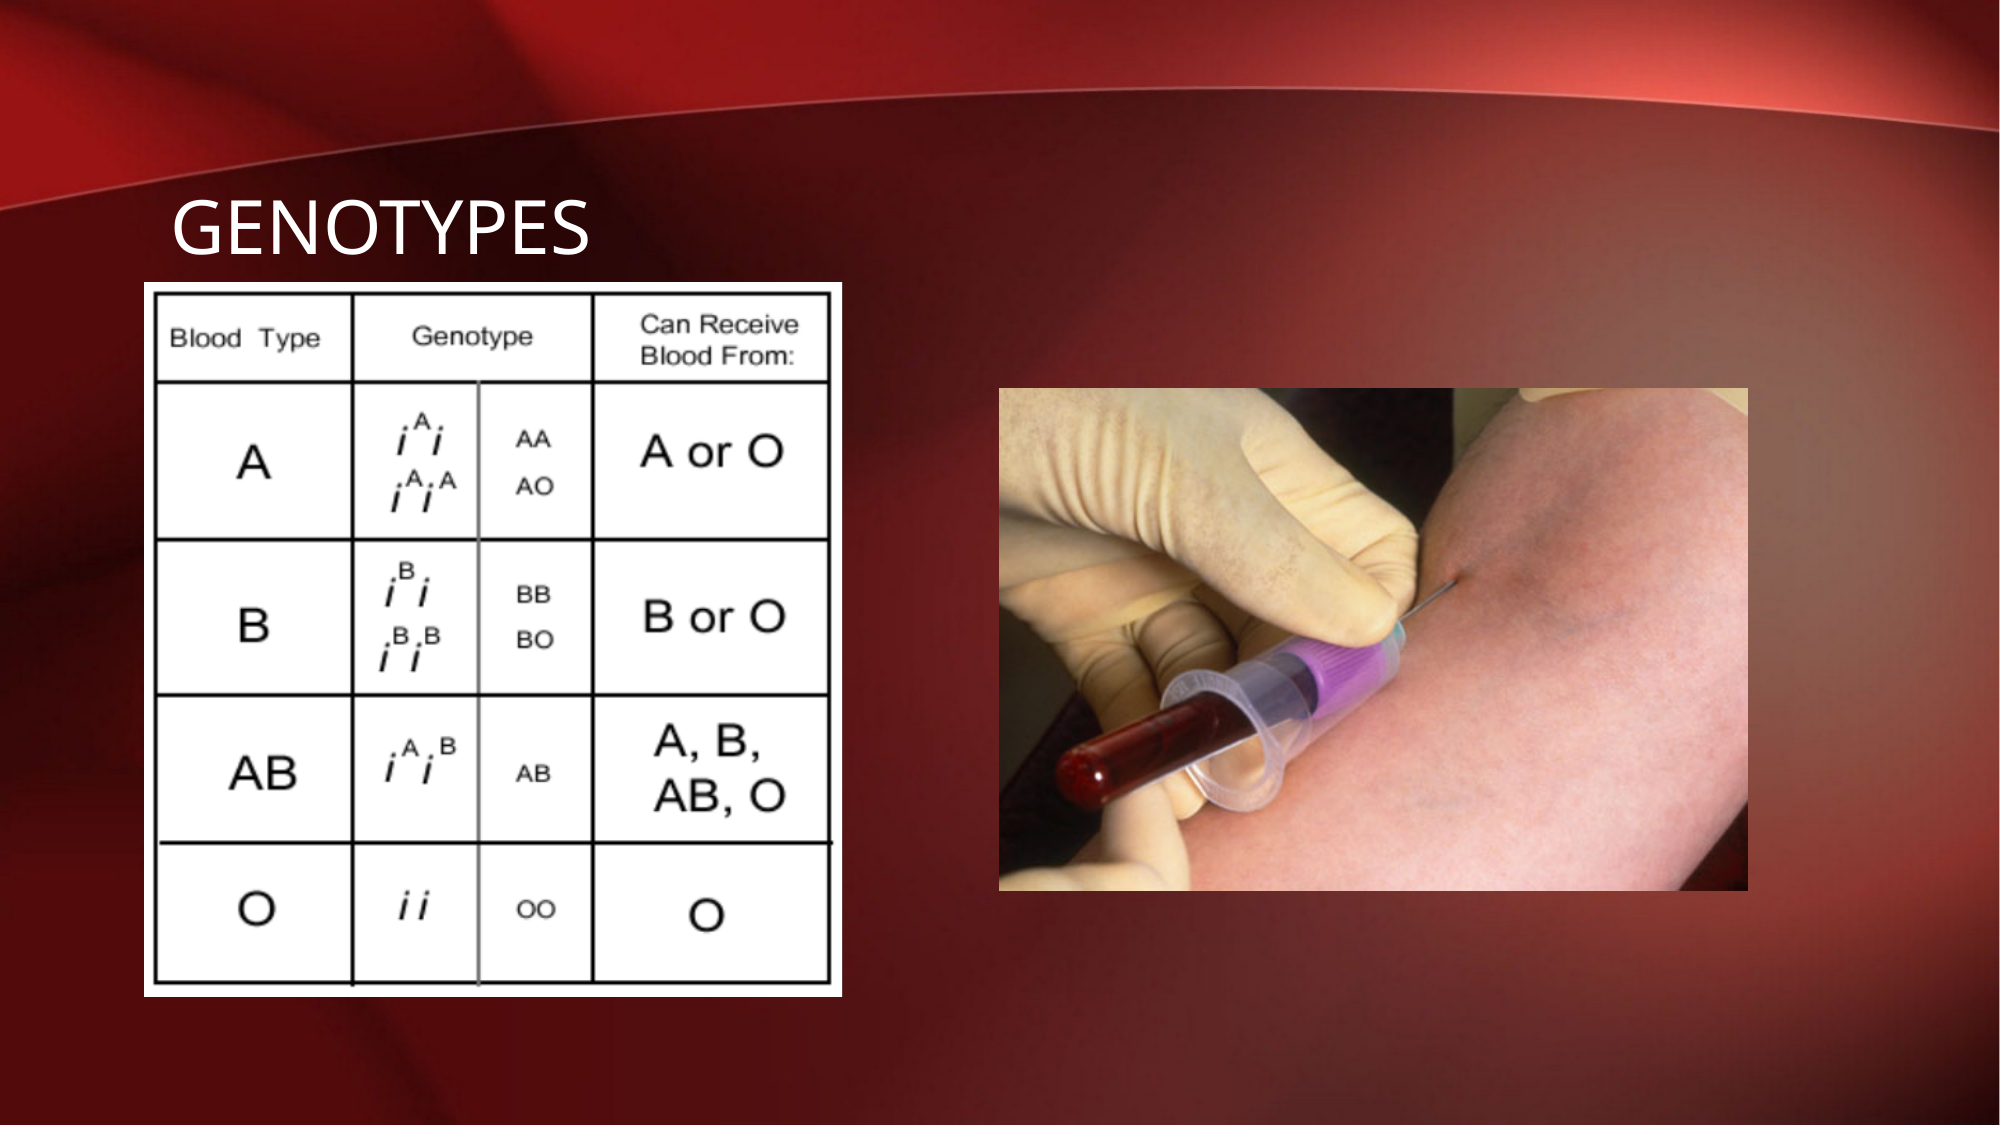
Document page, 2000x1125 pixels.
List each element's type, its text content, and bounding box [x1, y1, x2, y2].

picture [0, 0, 2000, 1125]
title Genotypes [149, 79, 1850, 280]
